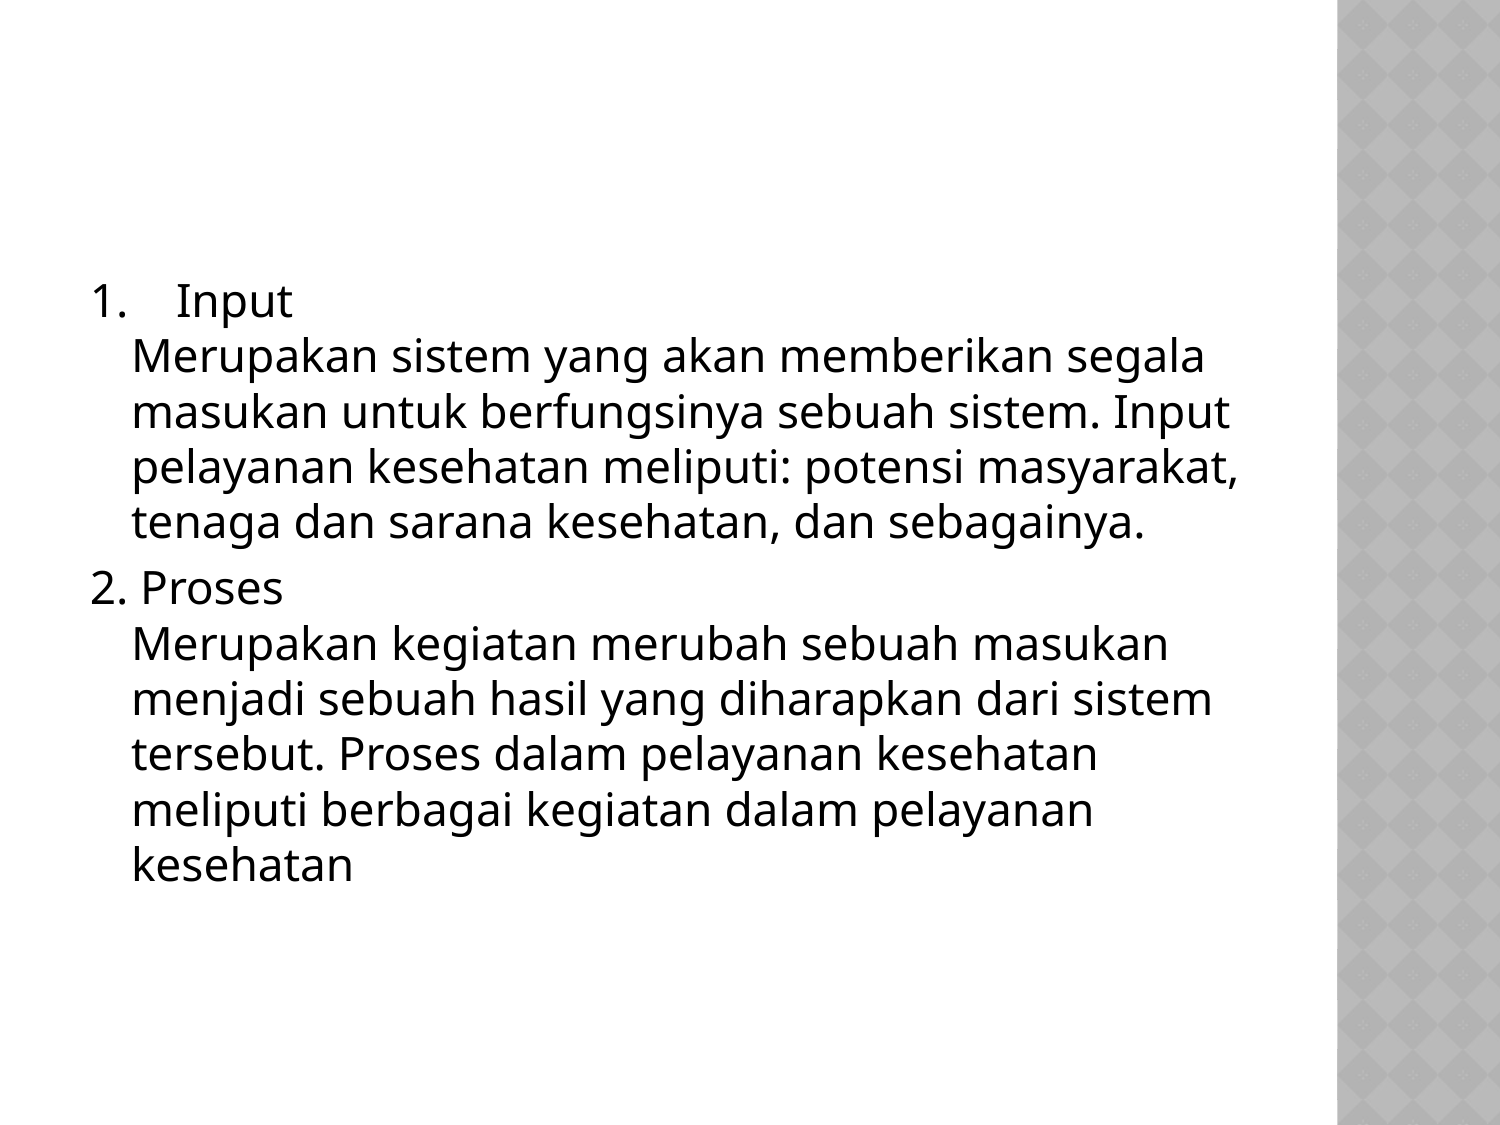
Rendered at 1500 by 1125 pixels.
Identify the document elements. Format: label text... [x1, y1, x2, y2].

list 1. Input Merupakan sistem yang akan memberikan segala masukan untuk berfungsinya sebuah sistem. Input pelayanan kesehatan meliputi: potensi masyarakat, tenaga dan sarana kesehatan, dan sebagainya. 2. Proses Merupakan kegiatan merubah sebuah masukan menjadi sebuah hasil yang diharapkan dari sistem tersebut. Proses dalam pelayanan kesehatan meliputi berbagai kegiatan dalam pelayanan kesehatan [75, 264, 1263, 1059]
